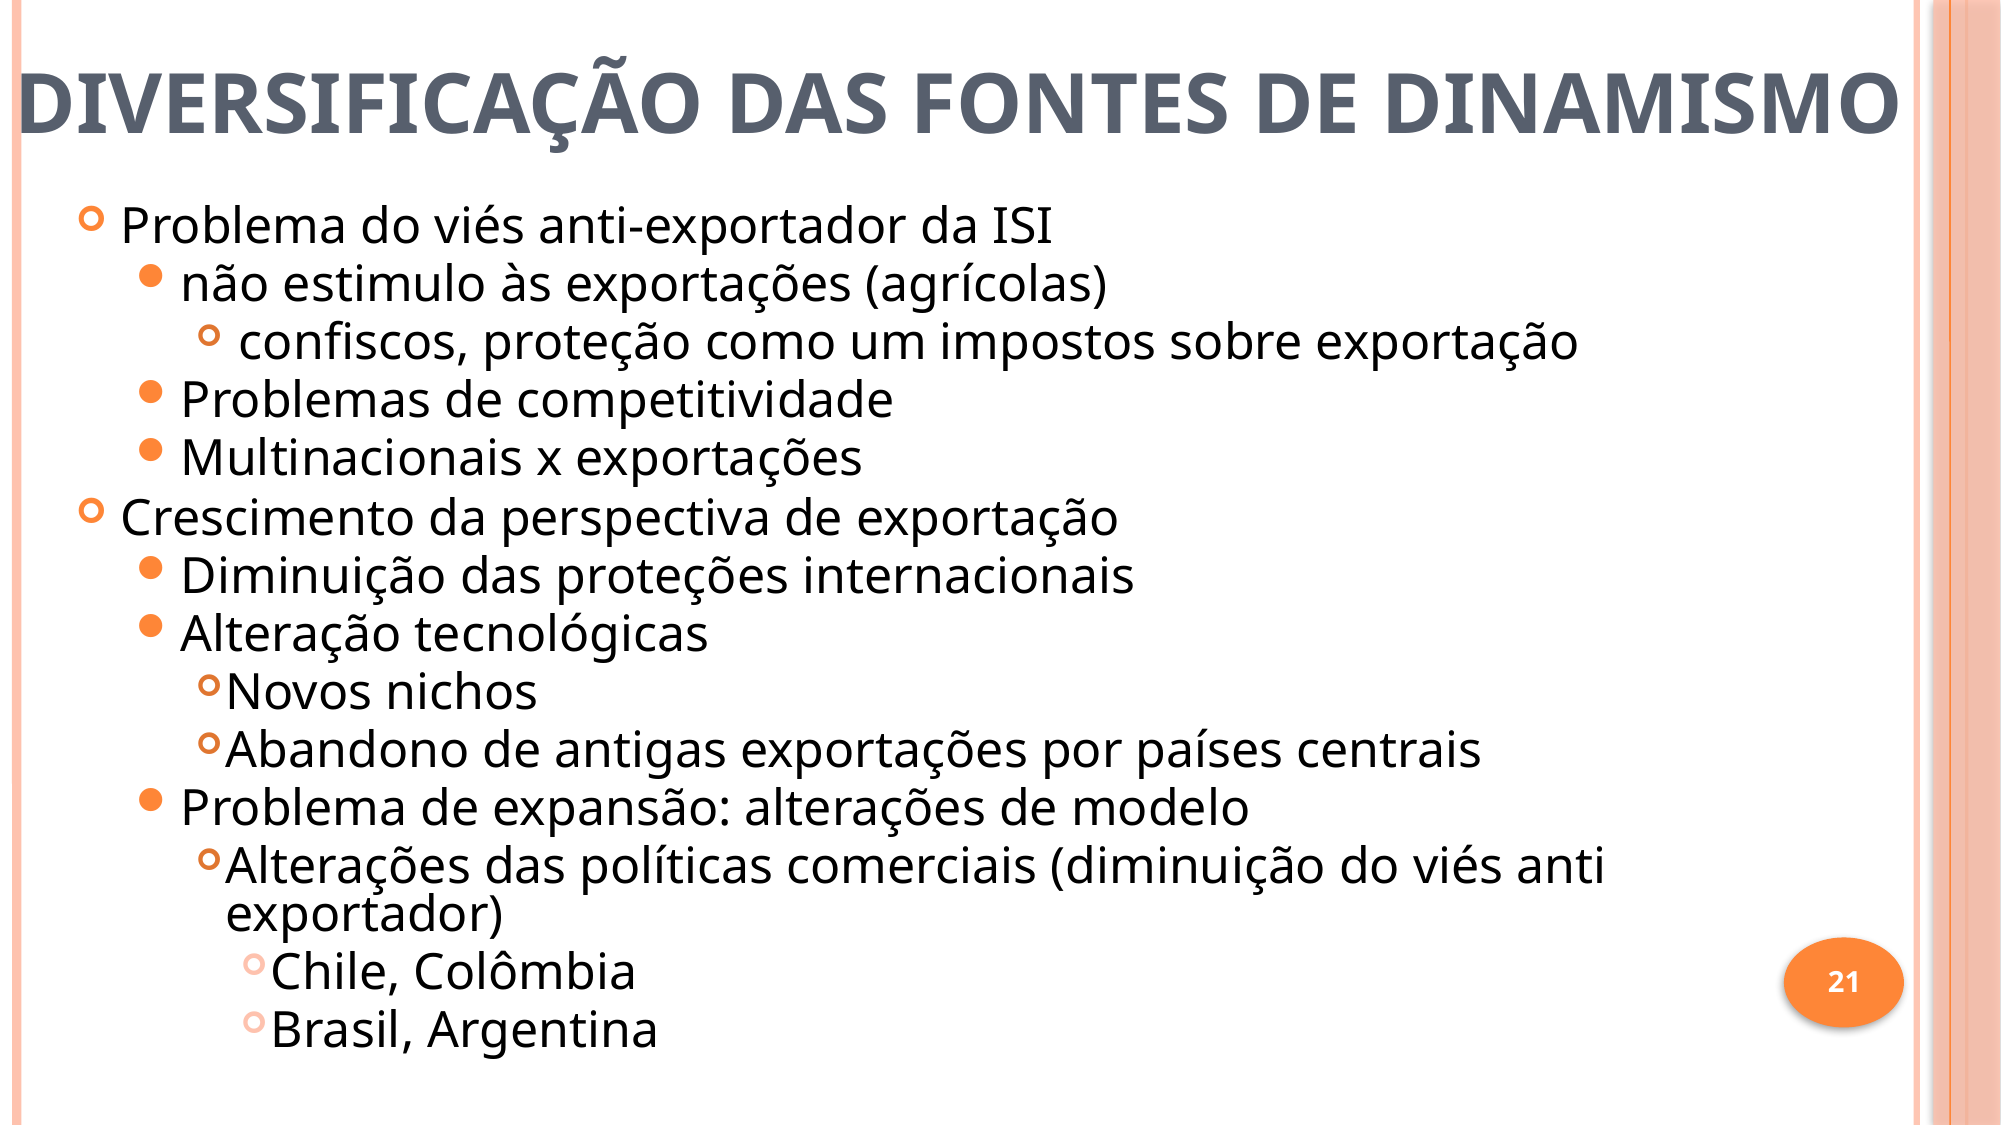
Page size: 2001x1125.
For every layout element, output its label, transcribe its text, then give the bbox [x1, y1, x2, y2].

slide_number 21 [1777, 940, 1912, 1027]
list Problema do viés anti-exportador da ISI não estimulo às exportações (agrícolas) confiscos, proteção como um impostos sobre exportação Problemas de competitividade Multinacionais x exportações Crescimento da perspectiva de exportação Diminuição das proteções internacionais Alteração tecnológicas Novos nichos Abandono de antigas exportações por países centrais Problema de expansão: alterações de modelo Alterações das políticas comerciais (diminuição do viés anti exportador) Chile, Colômbia Brasil, Argentina [61, 197, 1882, 1082]
title Diversificação das fontes de dinamismo [0, 23, 2000, 158]
